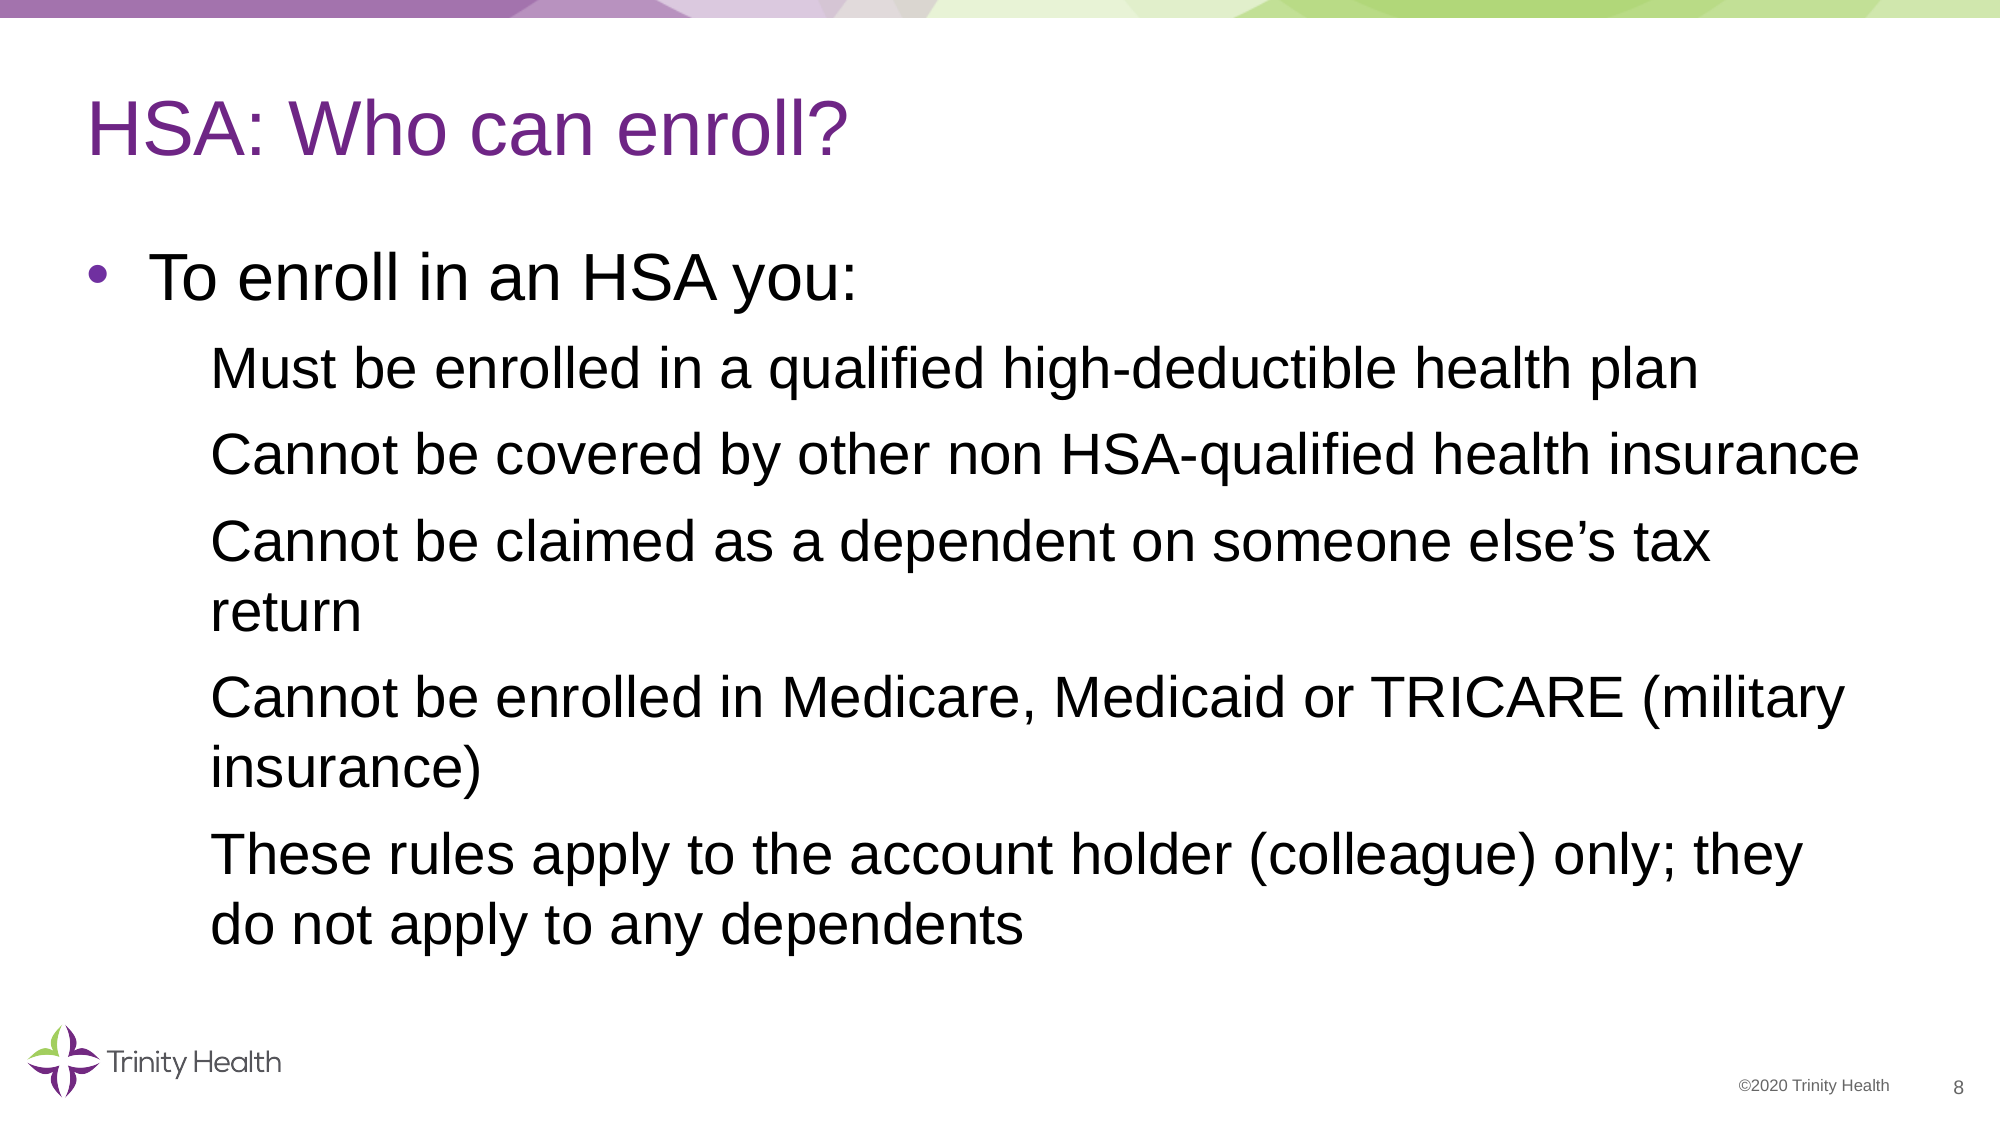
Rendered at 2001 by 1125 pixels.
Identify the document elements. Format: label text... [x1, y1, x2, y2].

picture [23, 1021, 285, 1102]
slide_number 8 [1875, 1056, 1965, 1117]
title HSA: Who can enroll? [86, 75, 1886, 185]
list To enroll in an HSA you: Must be enrolled in a qualified high-deductible health plan Cannot be covered by other non HSA-qualified health insurance Cannot be claimed as a dependent on someone else’s tax return Cannot be enrolled in Medicare, Medicaid or TRICARE (military insurance) These rules apply to the account holder (colleague) only; they do not apply to any dependents [86, 218, 1888, 1007]
footer ©2020 Trinity Health [1066, 1067, 1875, 1109]
picture [0, 0, 2000, 18]
